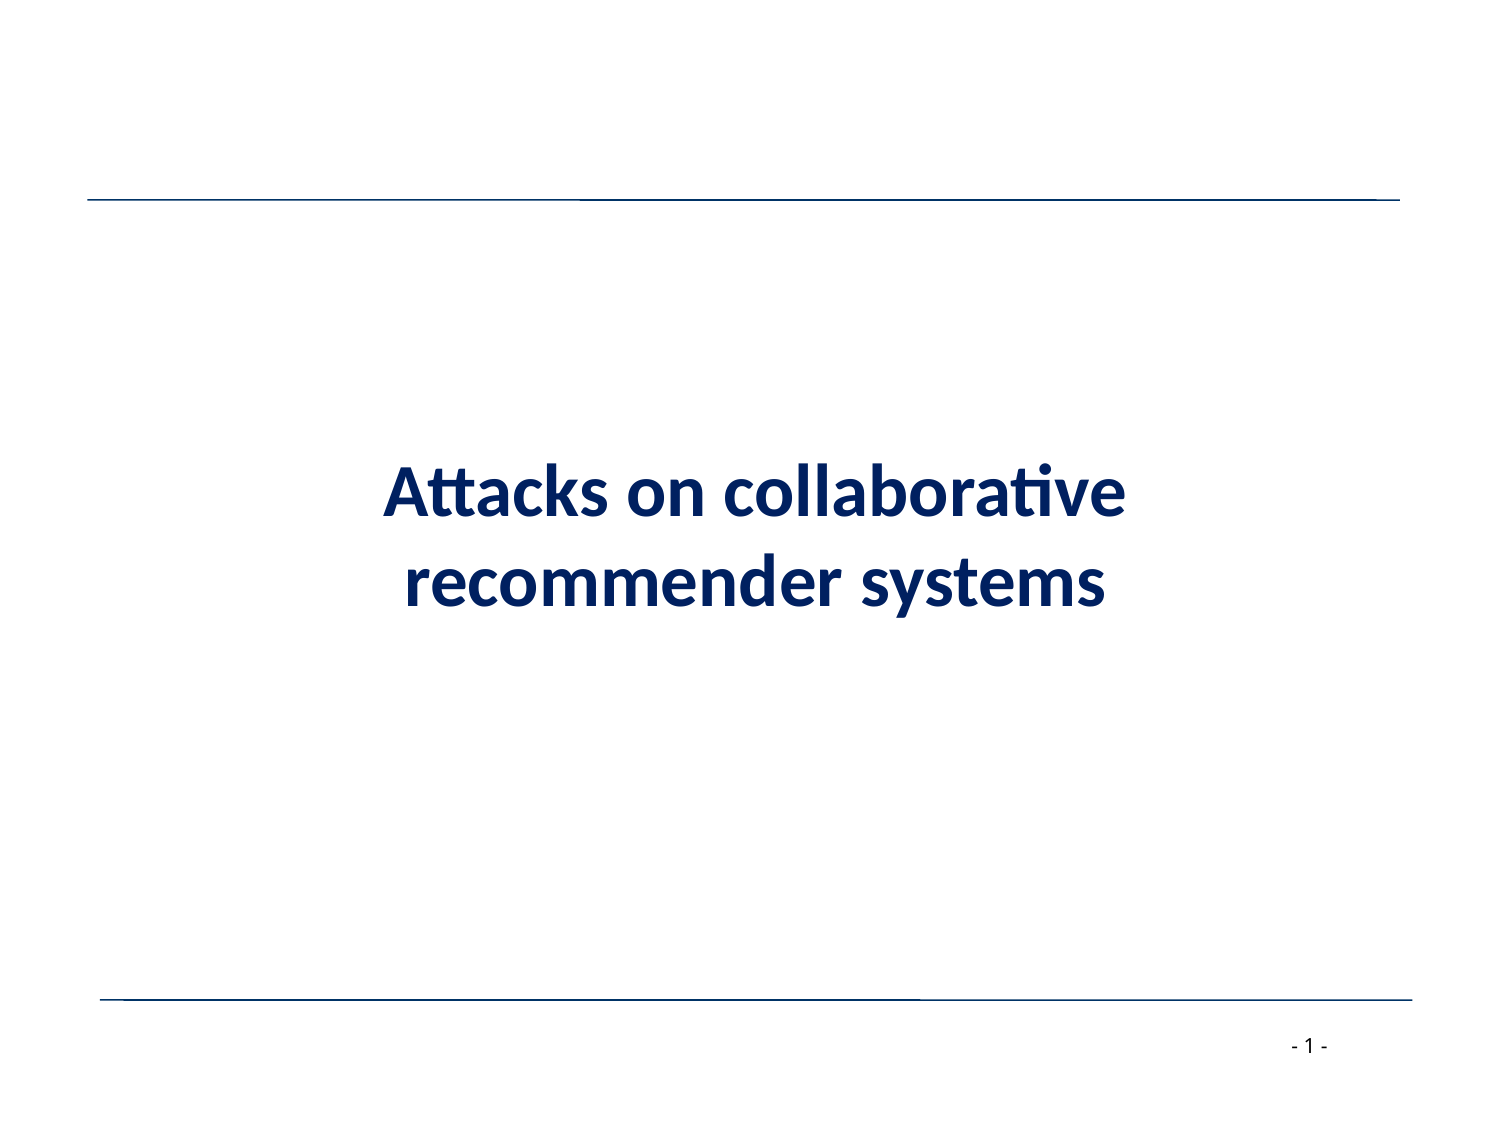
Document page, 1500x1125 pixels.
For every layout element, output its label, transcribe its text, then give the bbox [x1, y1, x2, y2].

text_box Attacks on collaborative recommender systems [210, 433, 1301, 629]
